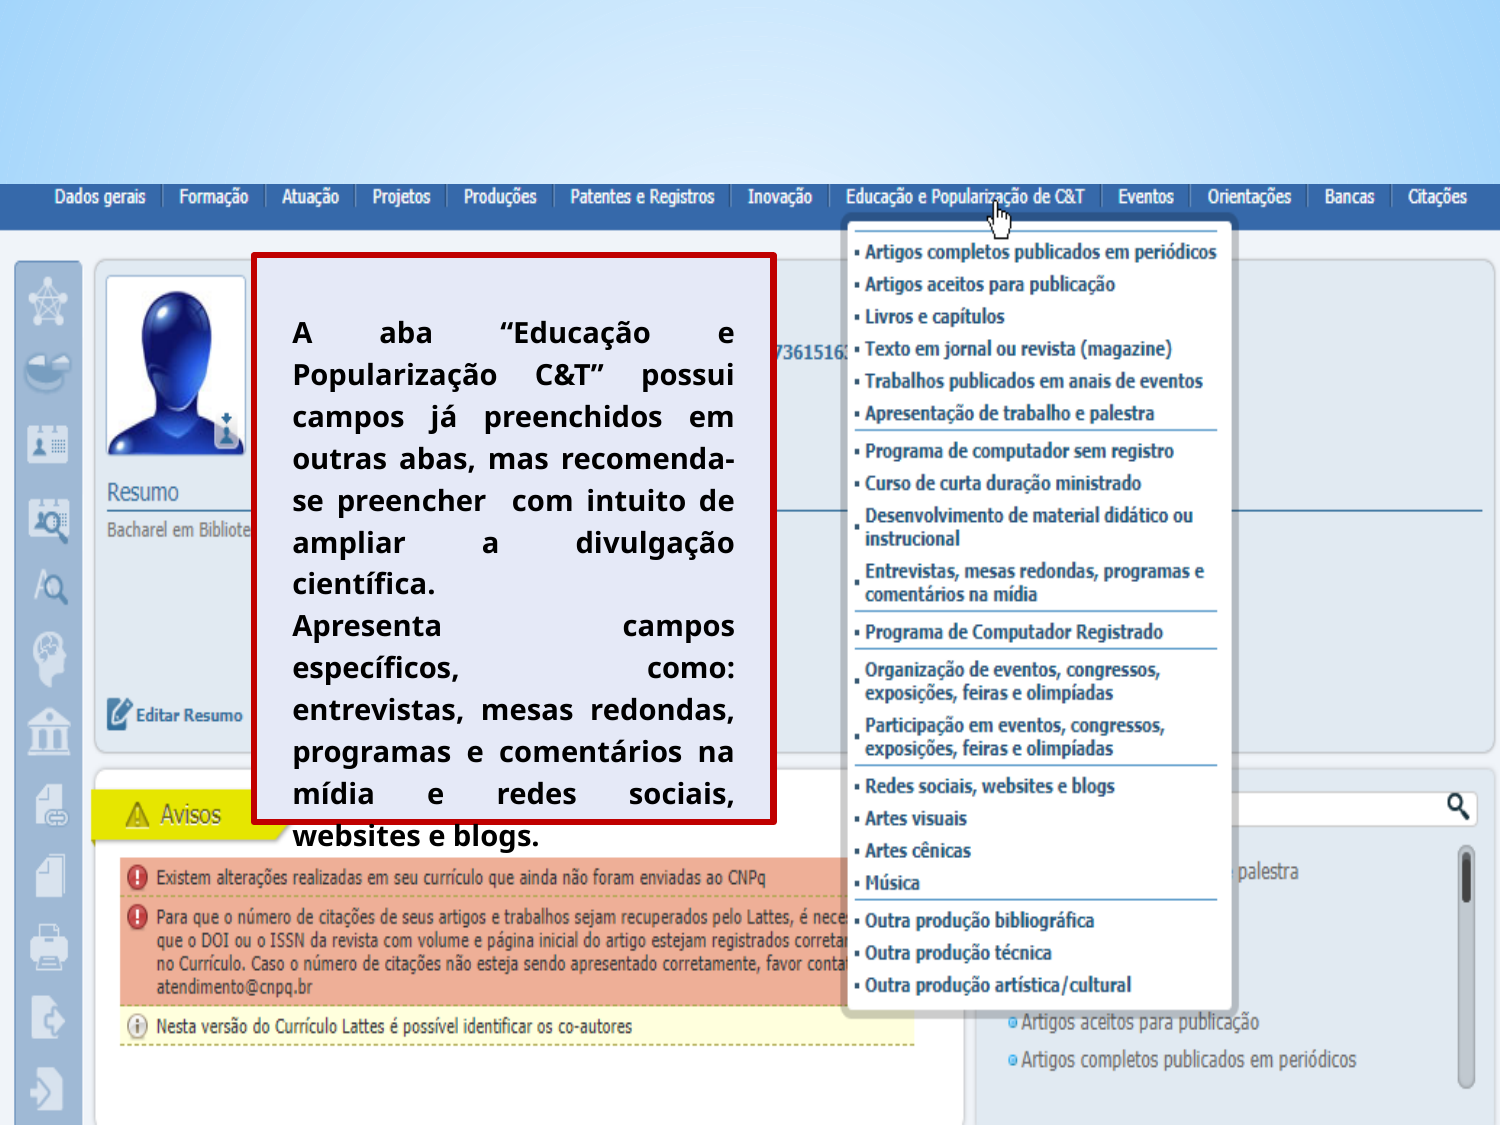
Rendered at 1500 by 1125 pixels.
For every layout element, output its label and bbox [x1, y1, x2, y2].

picture [0, 184, 1500, 1125]
